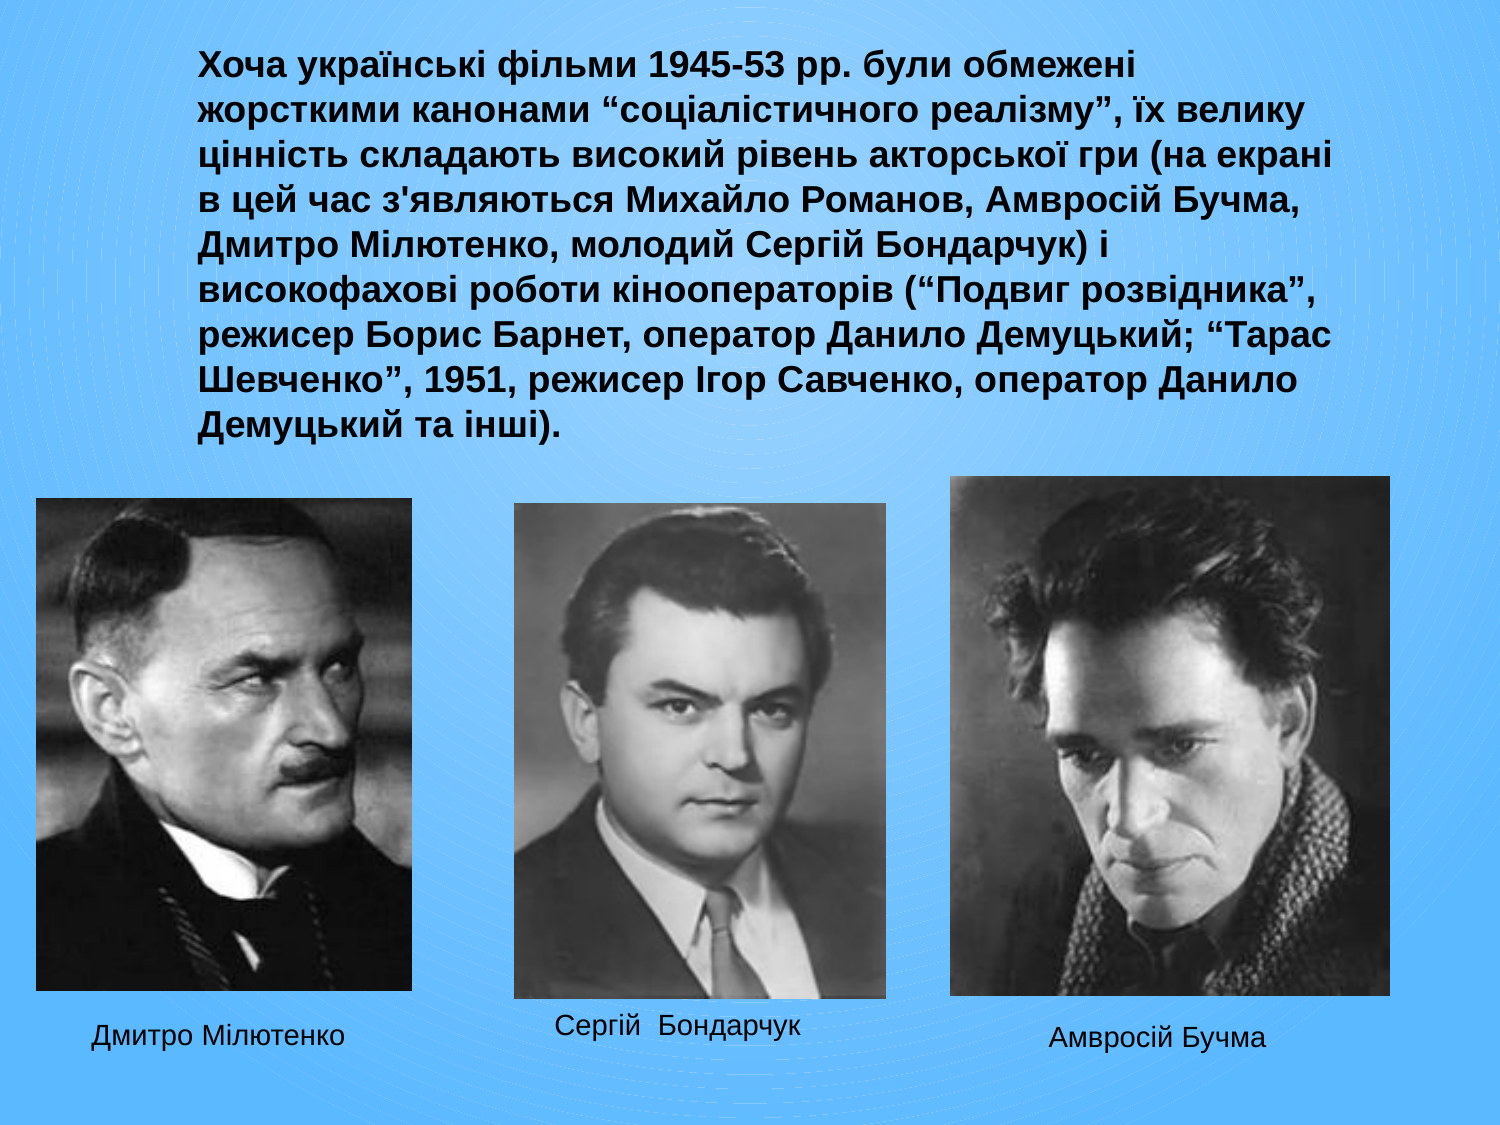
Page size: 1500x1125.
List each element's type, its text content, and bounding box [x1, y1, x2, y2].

text_box Сергій Бондарчук [539, 1009, 825, 1049]
text_box [589, 371, 911, 754]
text_box Дмитро Мілютенко [76, 1001, 372, 1061]
picture [513, 503, 886, 1000]
picture [36, 498, 412, 991]
text_box Хоча українські фільми 1945-53 рр. були обмежені жорсткими канонами “соціалістичного реалізму”, їх велику цінність складають високий рівень акторської гри (на екрані в цей час з'являються Михайло Романов, Амвросій Бучма, Дмитро Мілютенко, молодий Сергій Бондарчук) і високофахові роботи кінооператорів (“Подвиг розвідника”, режисер Борис Барнет, оператор Данило Демуцький; “Тарас Шевченко”, 1951, режисер Ігор Савченко, оператор Данило Демуцький та інші). [183, 32, 1362, 453]
picture [950, 476, 1390, 996]
text_box Амвросій Бучма [1033, 1010, 1282, 1061]
